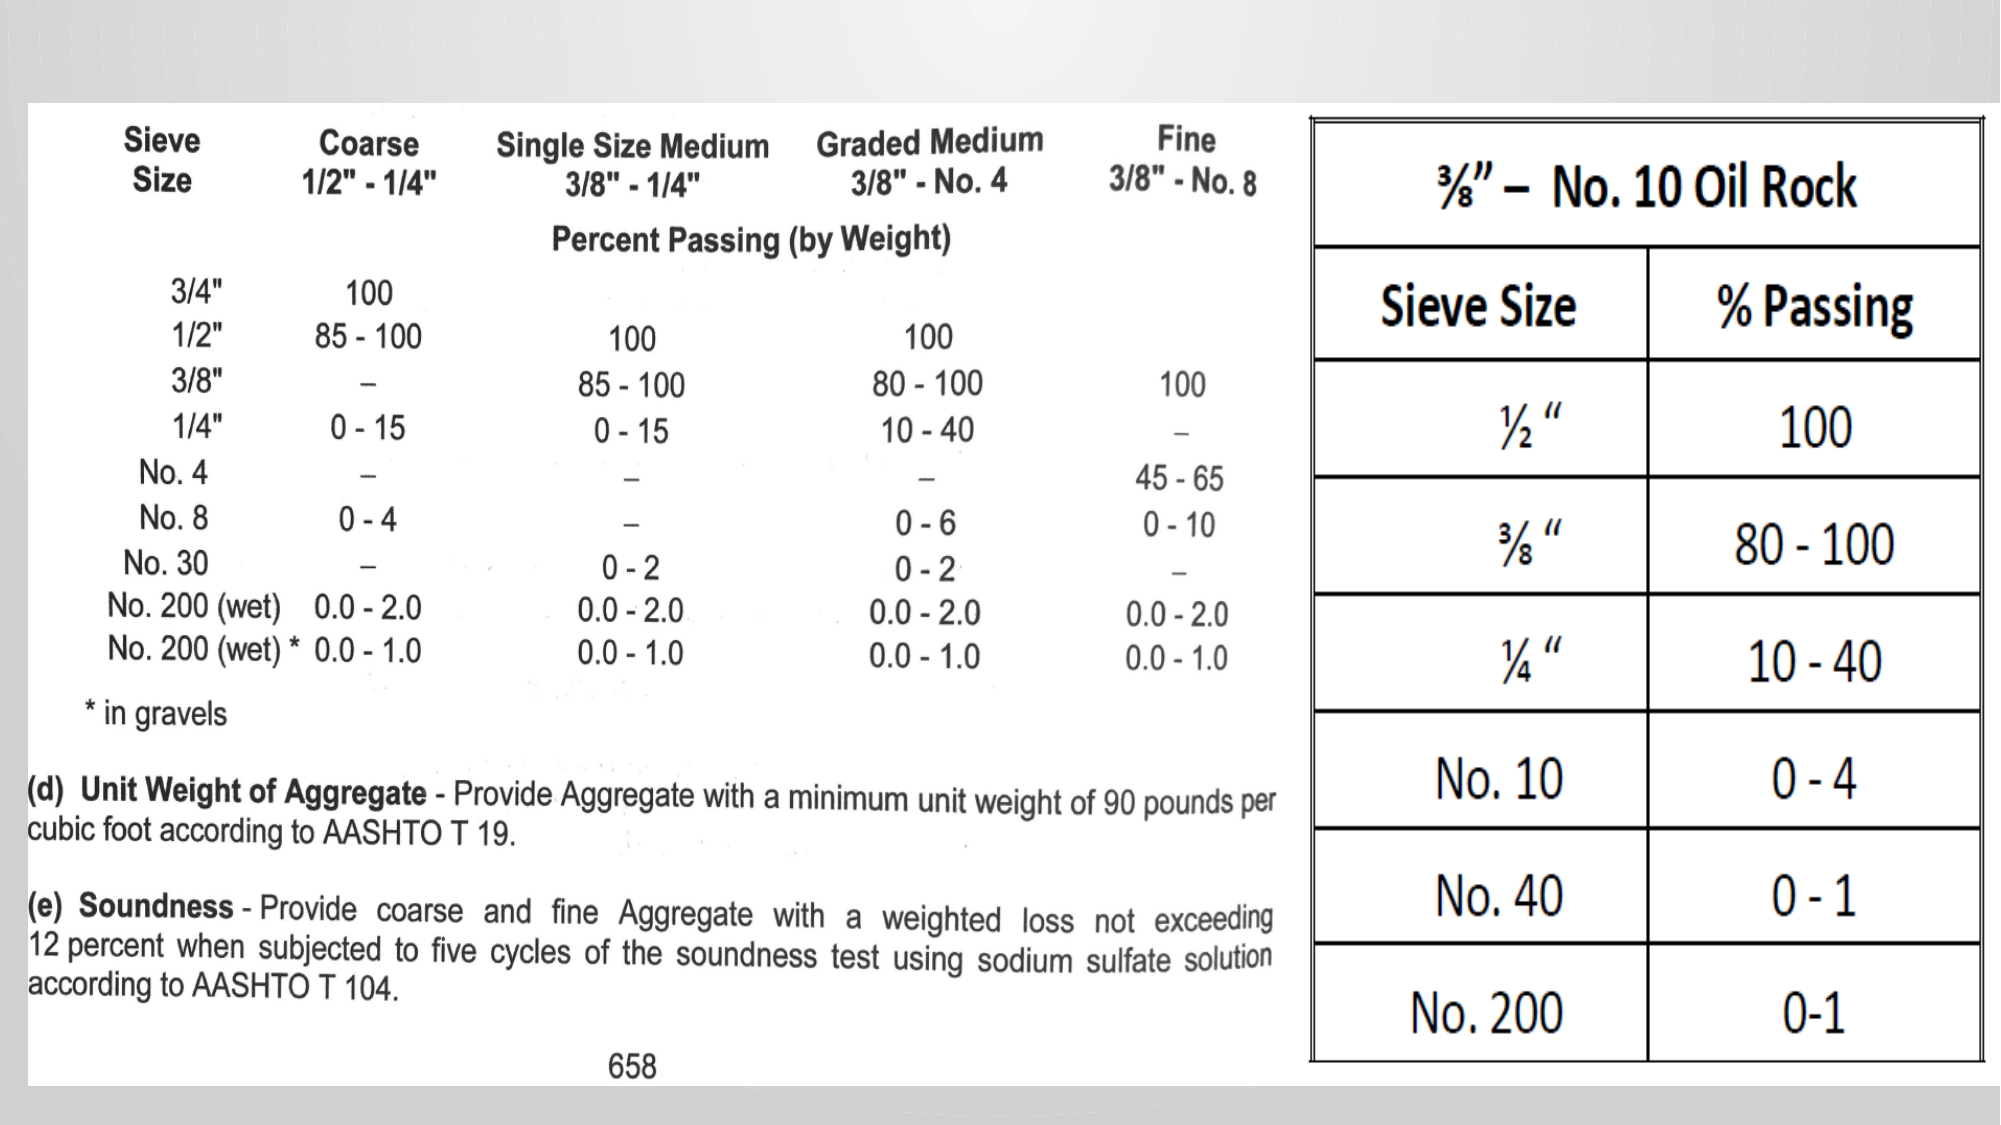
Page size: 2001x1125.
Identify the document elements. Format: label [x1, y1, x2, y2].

picture [28, 103, 2000, 1086]
